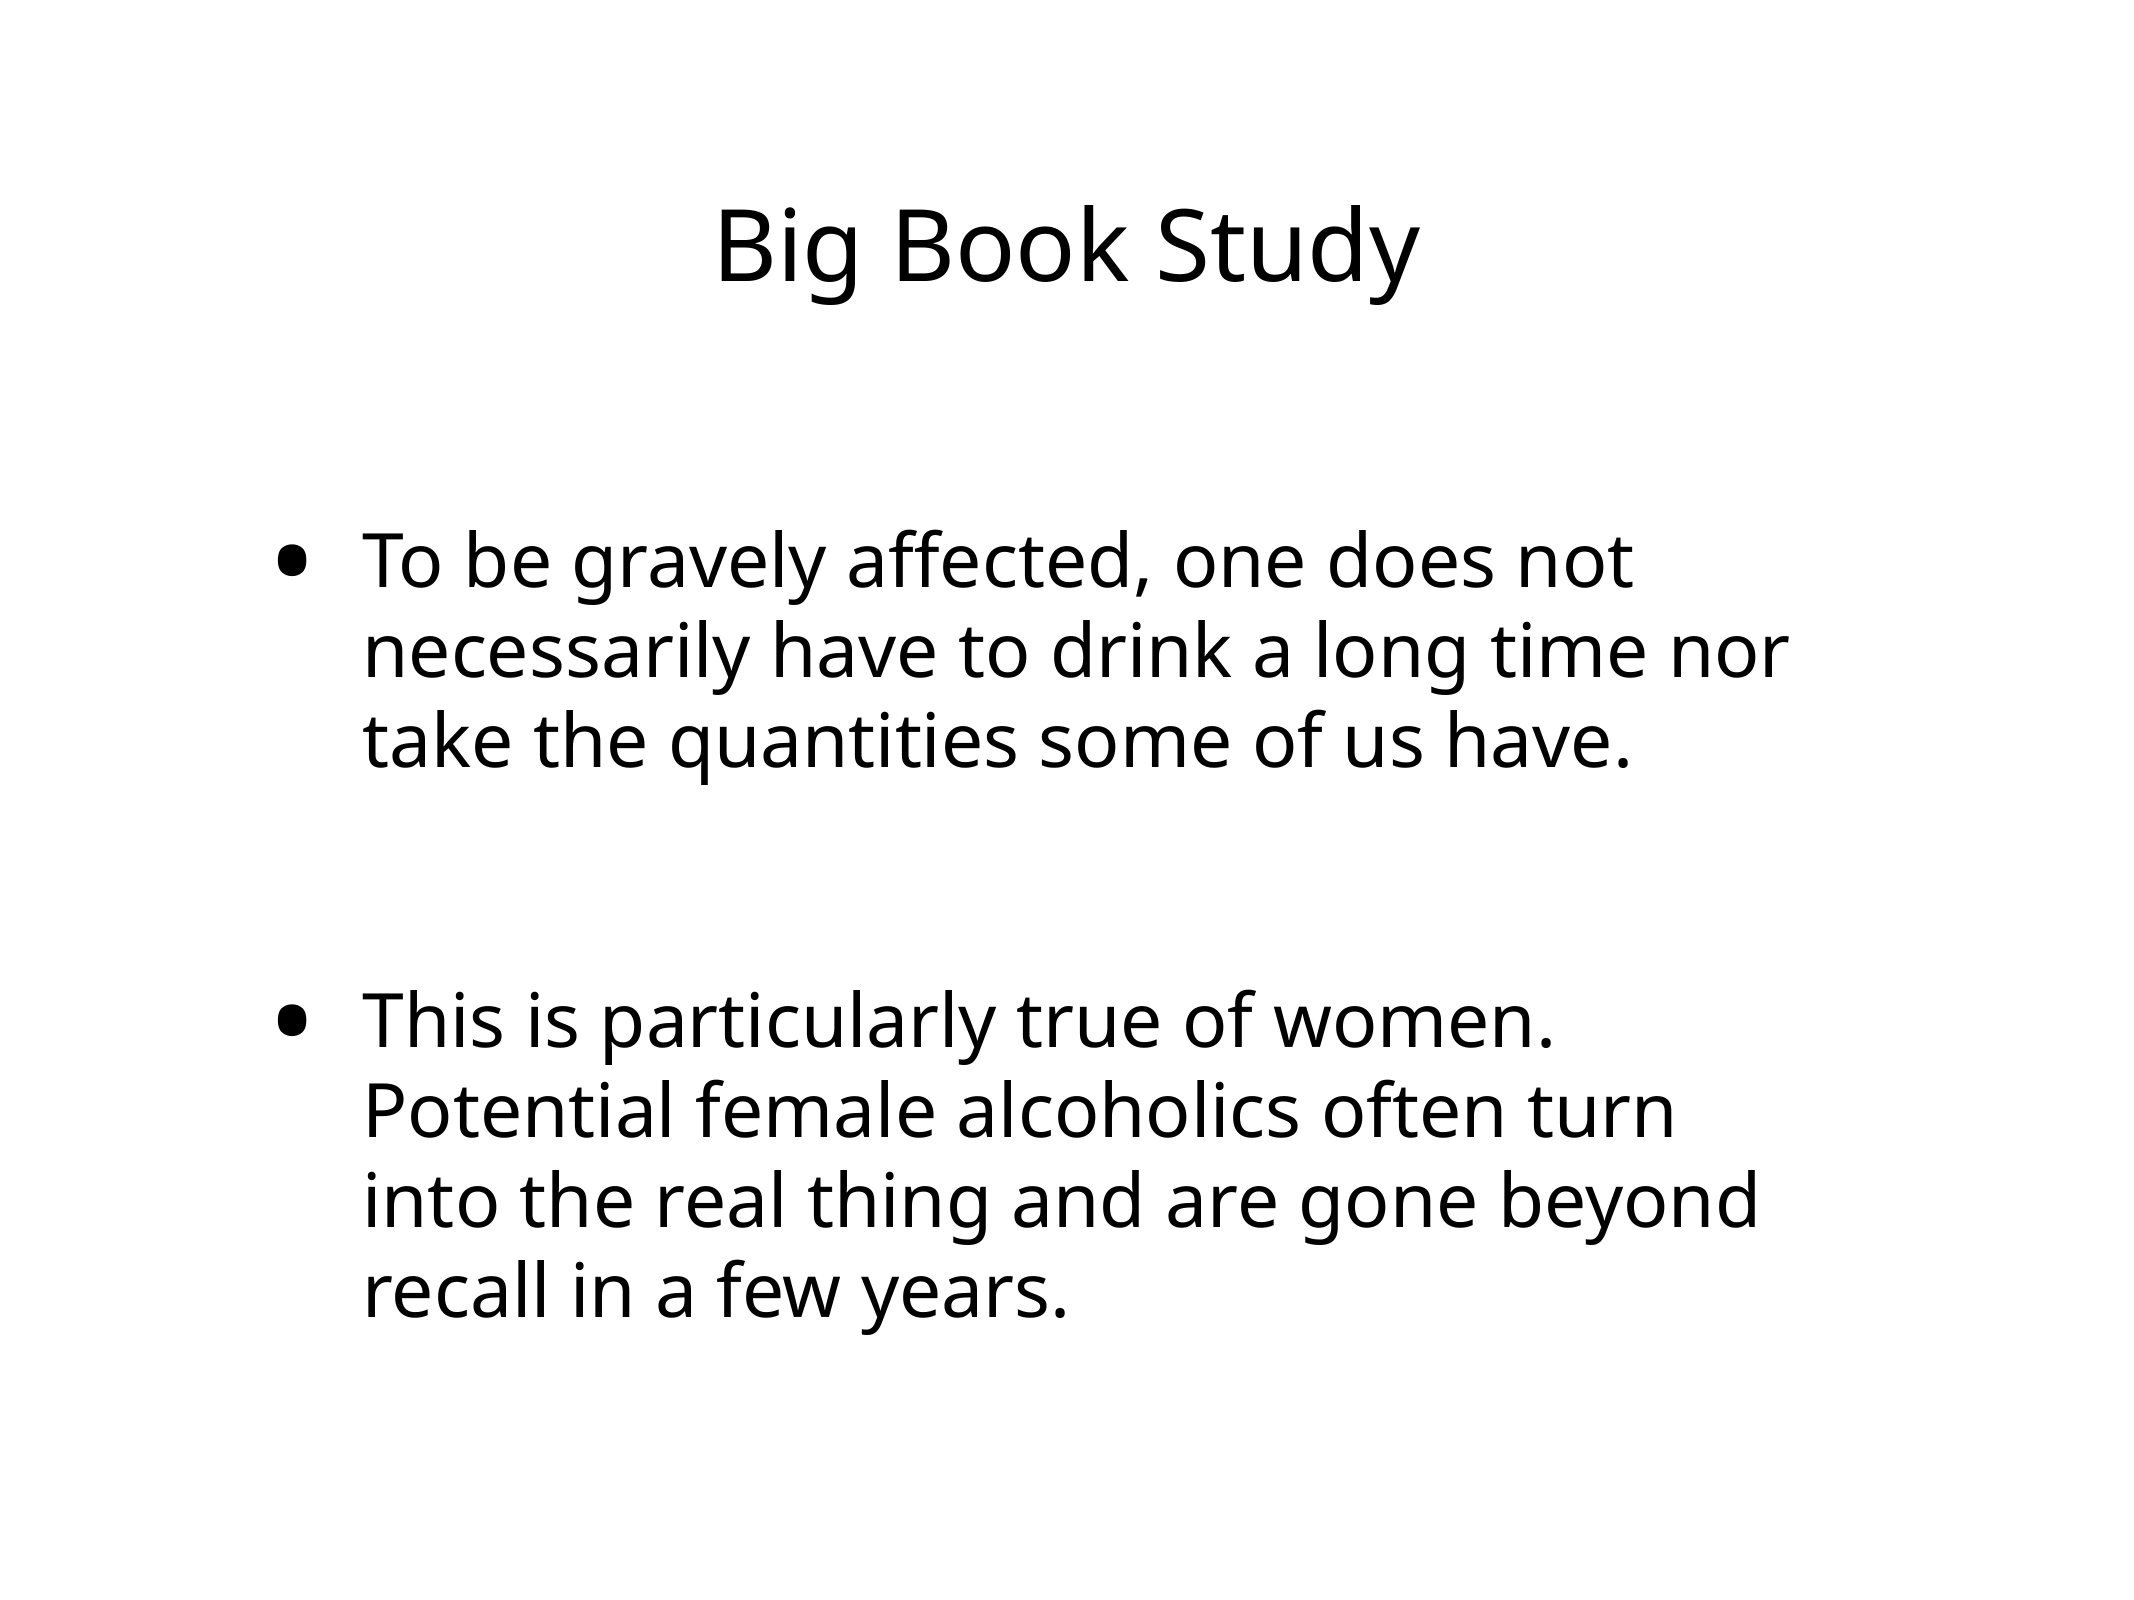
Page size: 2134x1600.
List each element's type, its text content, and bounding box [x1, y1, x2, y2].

list To be gravely affected, one does not necessarily have to drink a long time nor take the quantities some of us have. This is particularly true of women. Potential female alcoholics often turn into the real thing and are gone beyond recall in a few years. [207, 443, 1832, 1403]
title Big Book Study [207, 38, 1926, 445]
